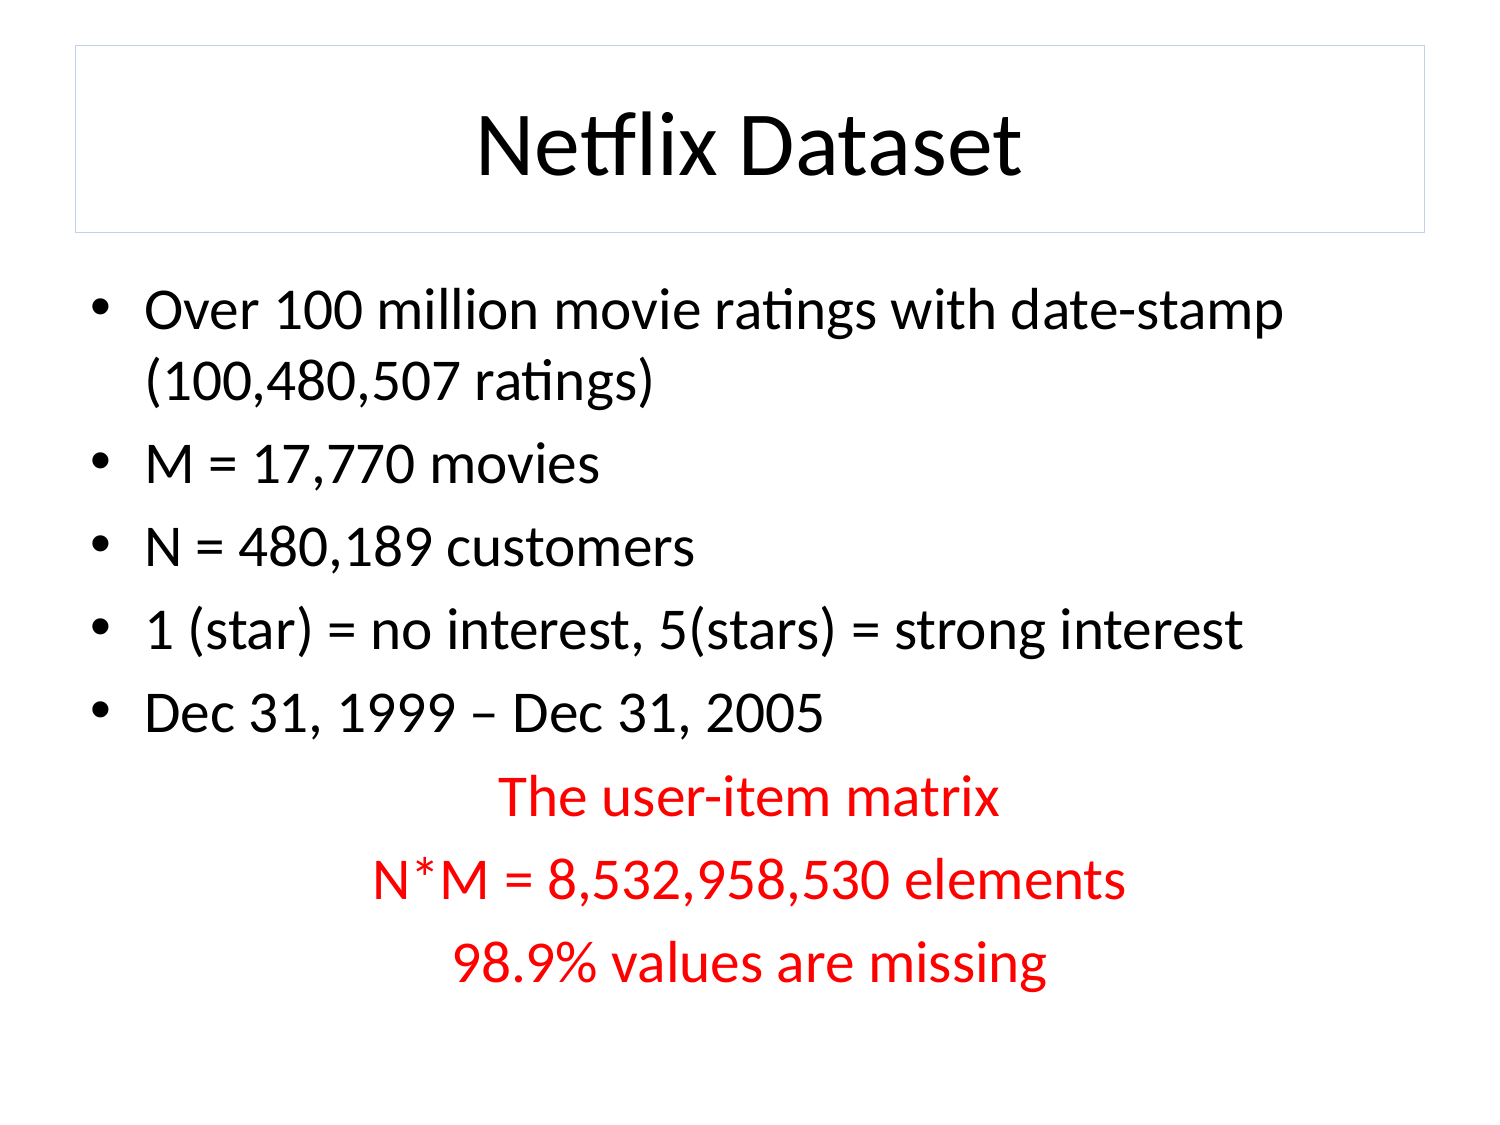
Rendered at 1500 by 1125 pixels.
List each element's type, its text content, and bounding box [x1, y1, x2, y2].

list Over 100 million movie ratings with date-stamp (100,480,507 ratings) M = 17,770 movies N = 480,189 customers 1 (star) = no interest, 5(stars) = strong interest Dec 31, 1999 – Dec 31, 2005 The user-item matrix N*M = 8,532,958,530 elements 98.9% values are missing [75, 262, 1425, 1005]
title Netflix Dataset [75, 45, 1425, 233]
